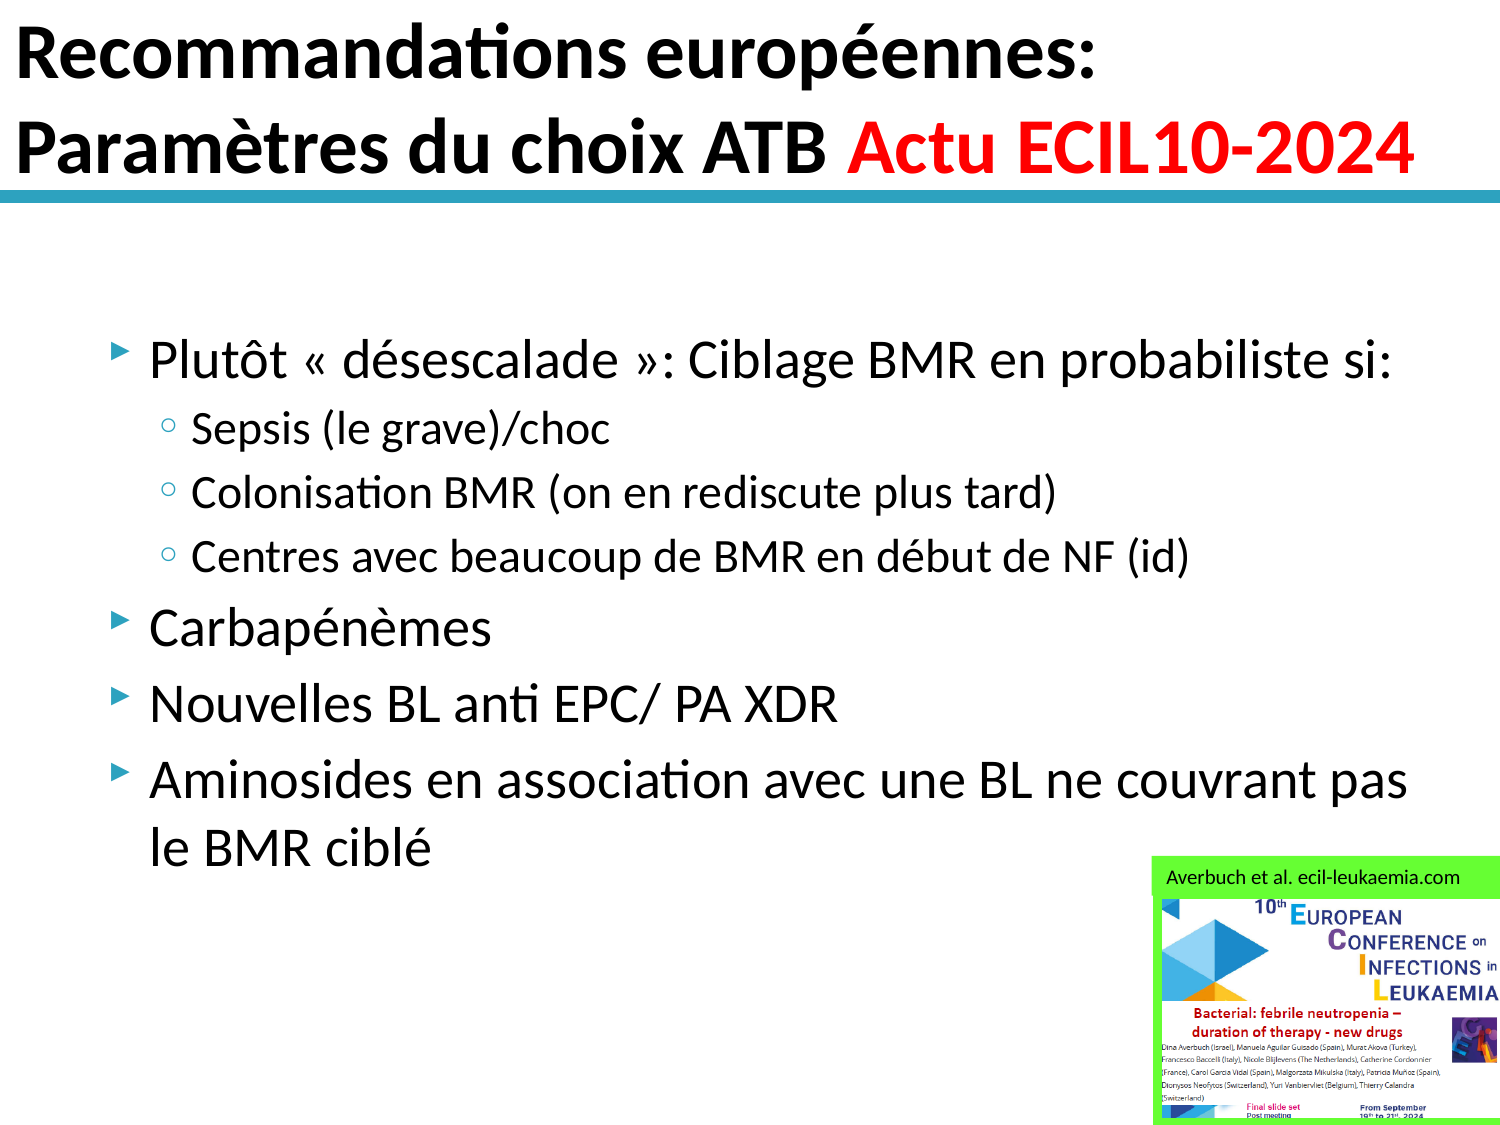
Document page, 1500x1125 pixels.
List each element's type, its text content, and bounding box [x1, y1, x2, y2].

list Plutôt « désescalade »: Ciblage BMR en probabiliste si: Sepsis (le grave)/choc Colonisation BMR (on en rediscute plus tard) Centres avec beaucoup de BMR en début de NF (id) Carbapénèmes Nouvelles BL anti EPC/ PA XDR Aminosides en association avec une BL ne couvrant pas le BMR ciblé [74, 314, 1426, 986]
title Recommandations européennes: Paramètres du choix ATB Actu ECIL10-2024 [0, 0, 1500, 189]
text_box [1151, 855, 1500, 1118]
